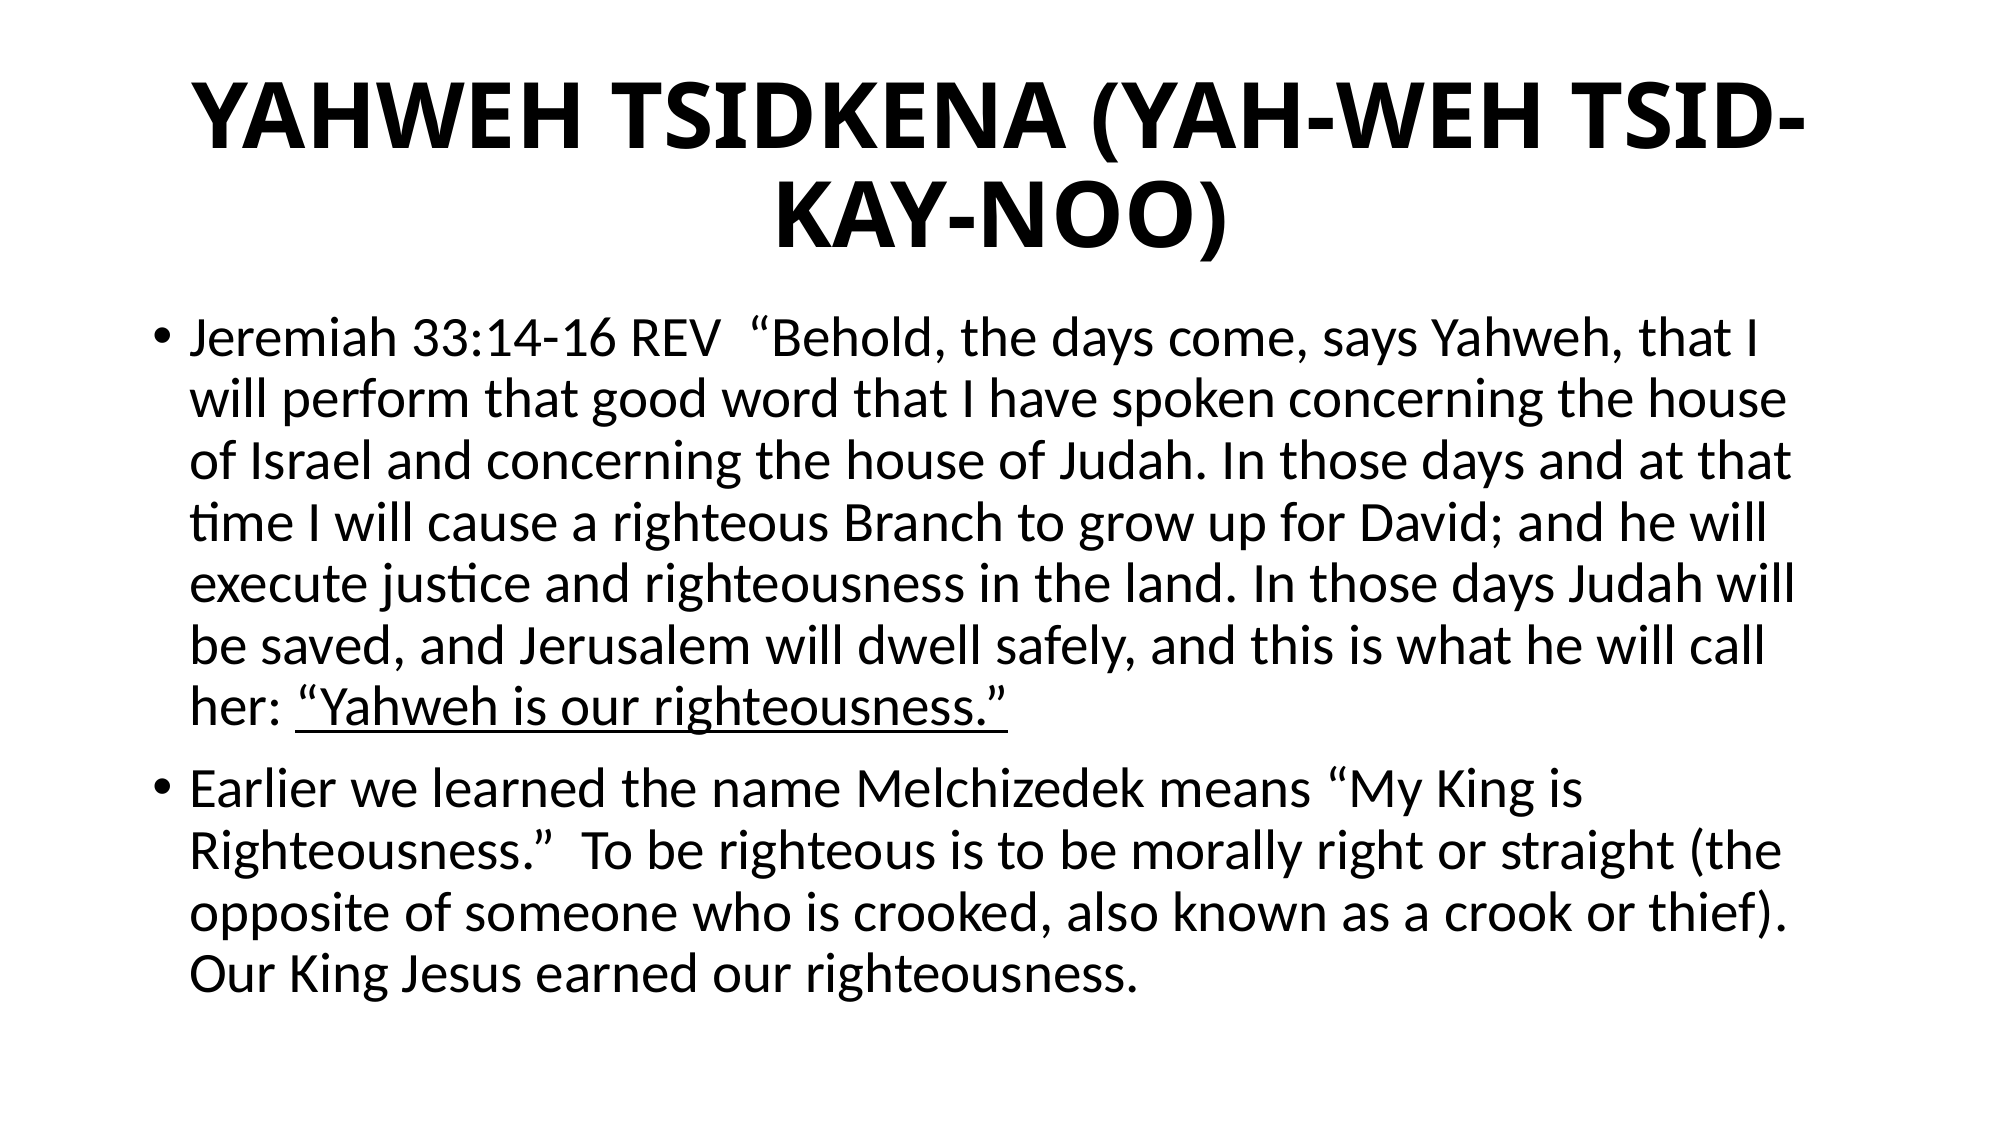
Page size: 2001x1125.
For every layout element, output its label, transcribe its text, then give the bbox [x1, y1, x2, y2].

list Jeremiah 33:14-16 REV “Behold, the days come, says Yahweh, that I will perform that good word that I have spoken concerning the house of Israel and concerning the house of Judah. In those days and at that time I will cause a righteous Branch to grow up for David; and he will execute justice and righteousness in the land. In those days Judah will be saved, and Jerusalem will dwell safely, and this is what he will call her: “Yahweh is our righteousness.” Earlier we learned the name Melchizedek means “My King is Righteousness.” To be righteous is to be morally right or straight (the opposite of someone who is crooked, also known as a crook or thief). Our King Jesus earned our righteousness. [137, 299, 1863, 1014]
title YAHWEH TSIDKENA (YAH-WEH TSID-KAY-NOO) [137, 59, 1863, 278]
